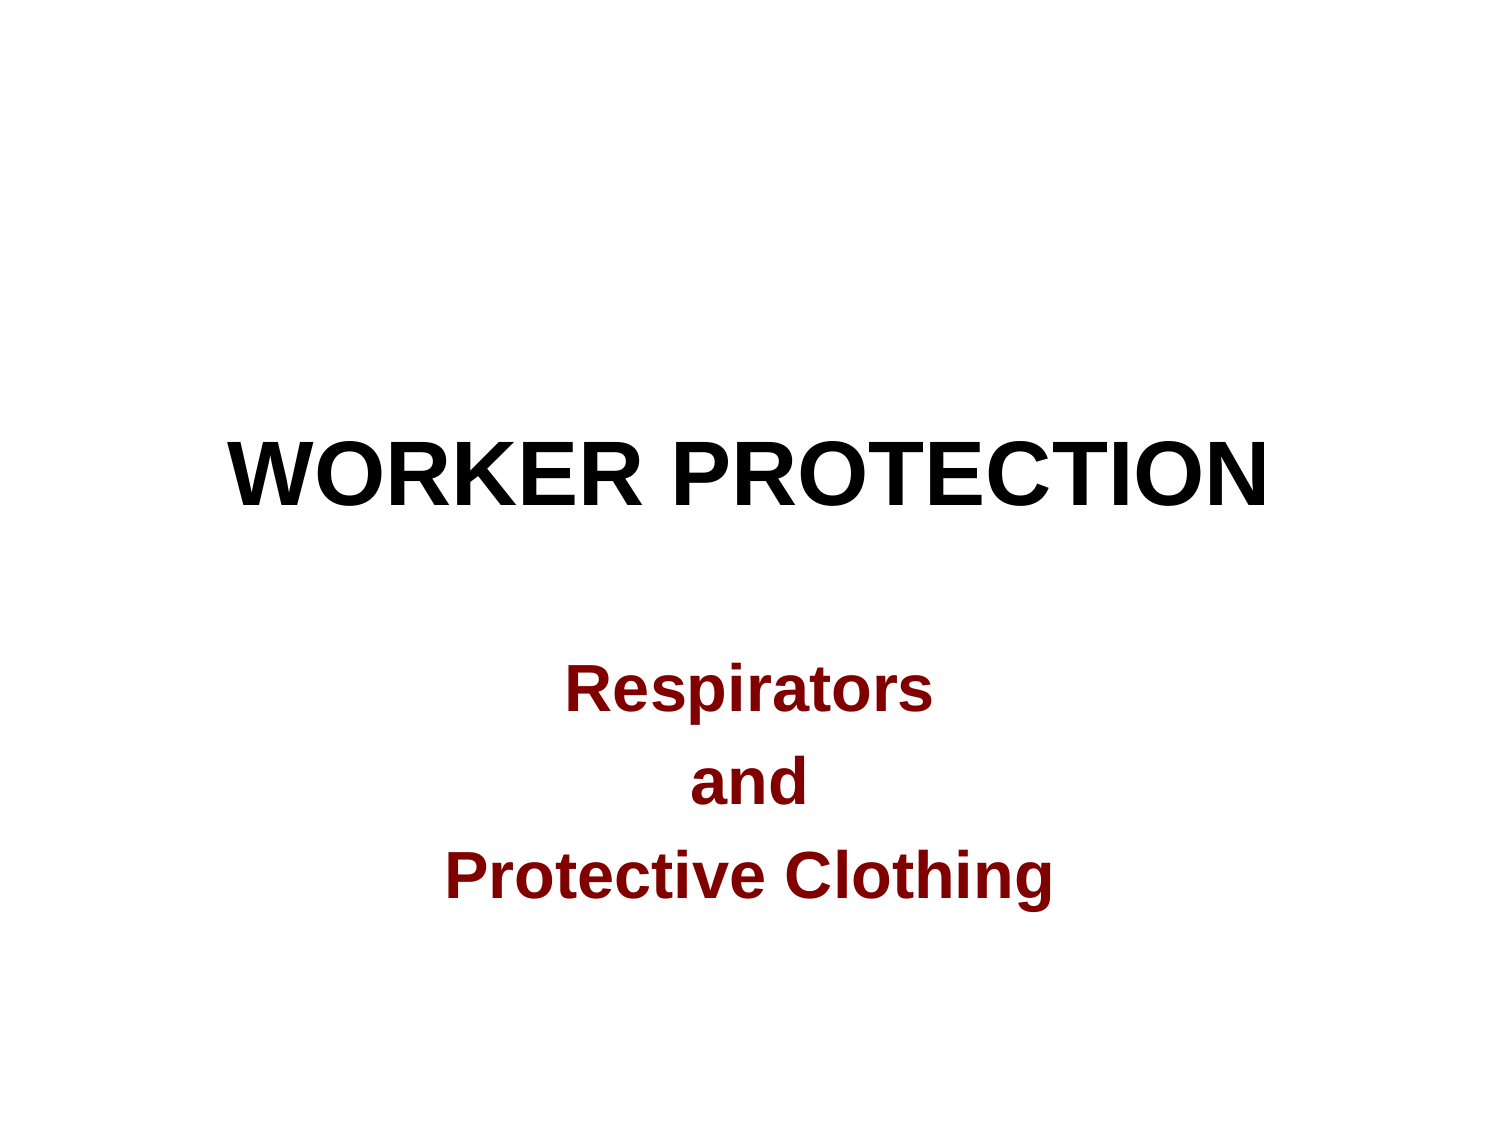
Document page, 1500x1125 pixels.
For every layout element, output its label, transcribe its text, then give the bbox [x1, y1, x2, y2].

subtitle Respirators and Protective Clothing [225, 637, 1275, 925]
title WORKER PROTECTION [112, 375, 1388, 563]
